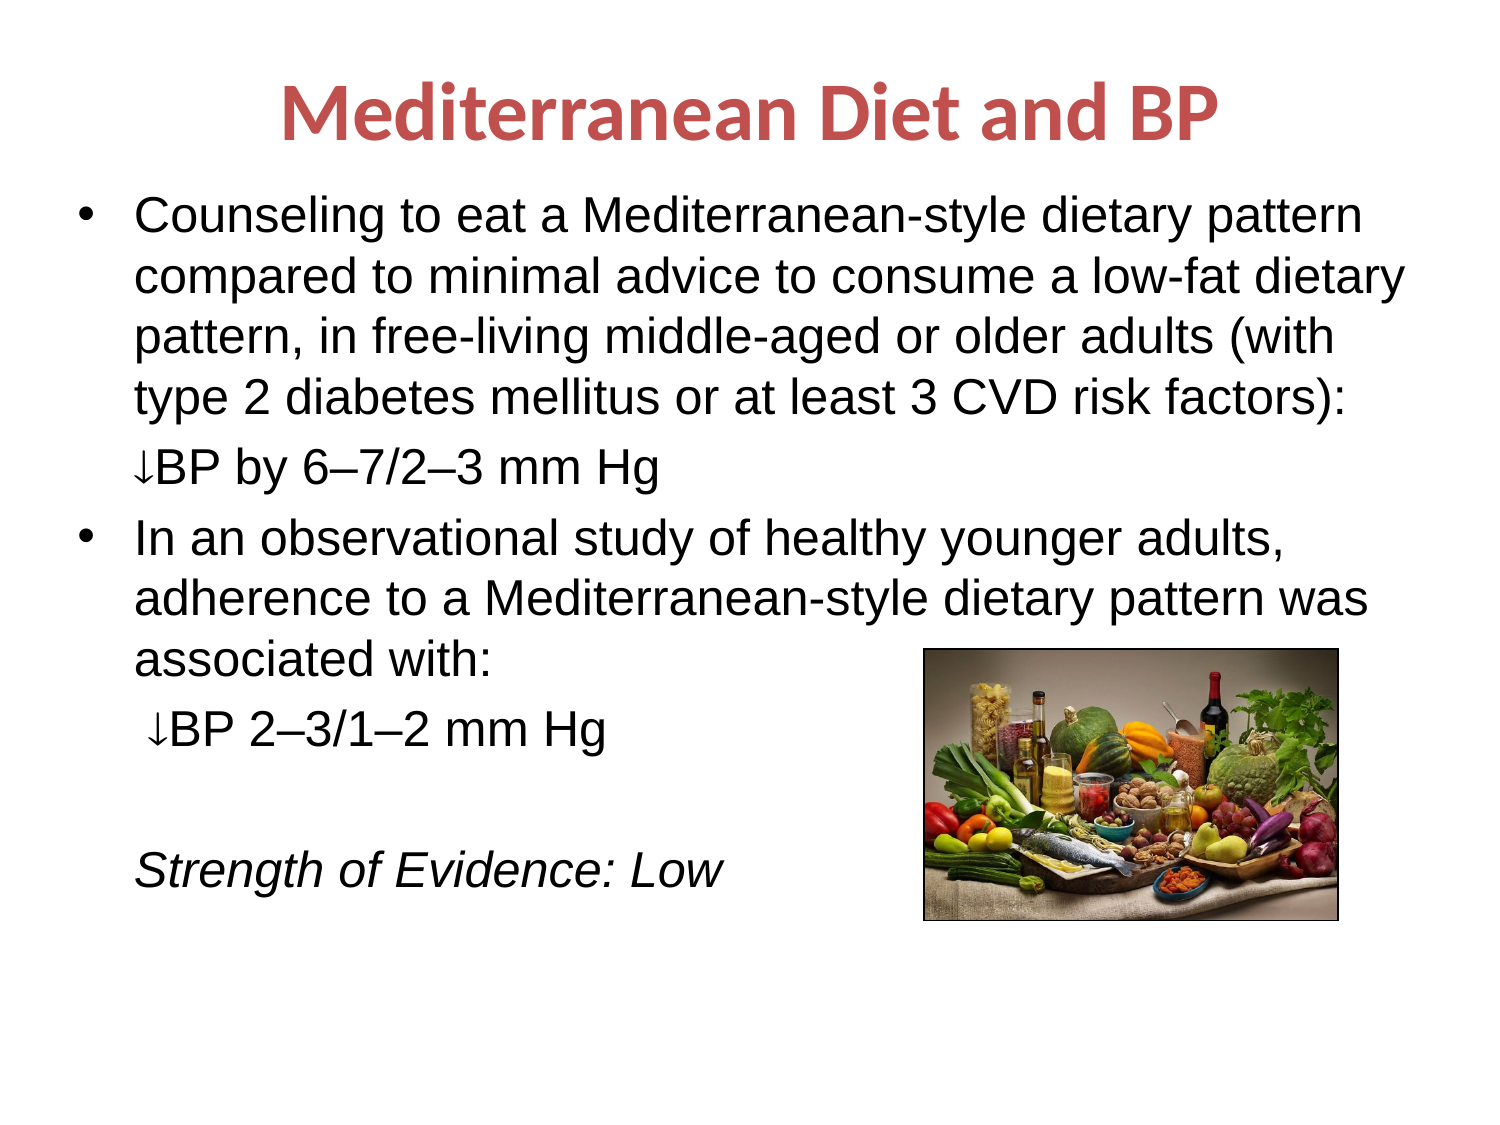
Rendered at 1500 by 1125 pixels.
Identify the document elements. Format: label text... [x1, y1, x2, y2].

list Counseling to eat a Mediterranean-style dietary pattern compared to minimal advice to consume a low-fat dietary pattern, in free-living middle-aged or older adults (with type 2 diabetes mellitus or at least 3 CVD risk factors): BP by 6–7/2–3 mm Hg In an observational study of healthy younger adults, adherence to a Mediterranean-style dietary pattern was associated with: BP 2–3/1–2 mm Hg Strength of Evidence: Low [62, 174, 1425, 951]
title Mediterranean Diet and BP [0, 37, 1500, 177]
picture [924, 649, 1338, 920]
